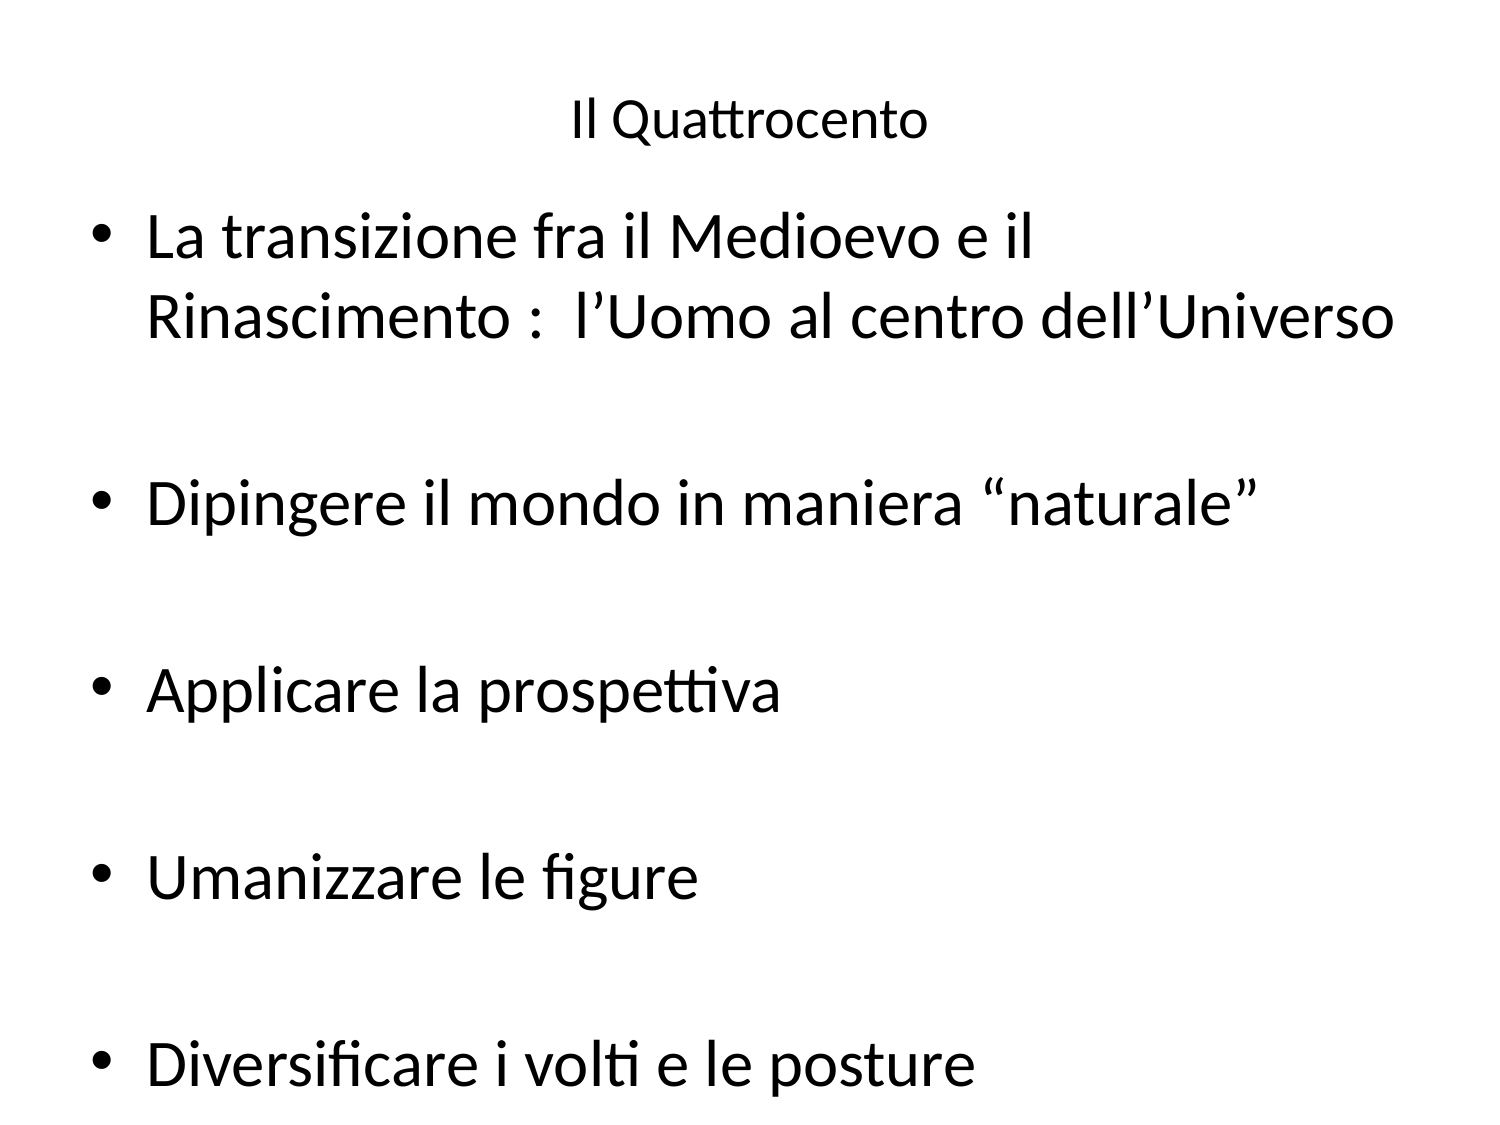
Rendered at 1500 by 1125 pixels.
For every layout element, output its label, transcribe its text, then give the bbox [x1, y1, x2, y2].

title Il Quattrocento [75, 45, 1425, 184]
list La transizione fra il Medioevo e il Rinascimento : l’Uomo al centro dell’Universo Dipingere il mondo in maniera “naturale” Applicare la prospettiva Umanizzare le figure Diversificare i volti e le posture [75, 184, 1425, 1125]
